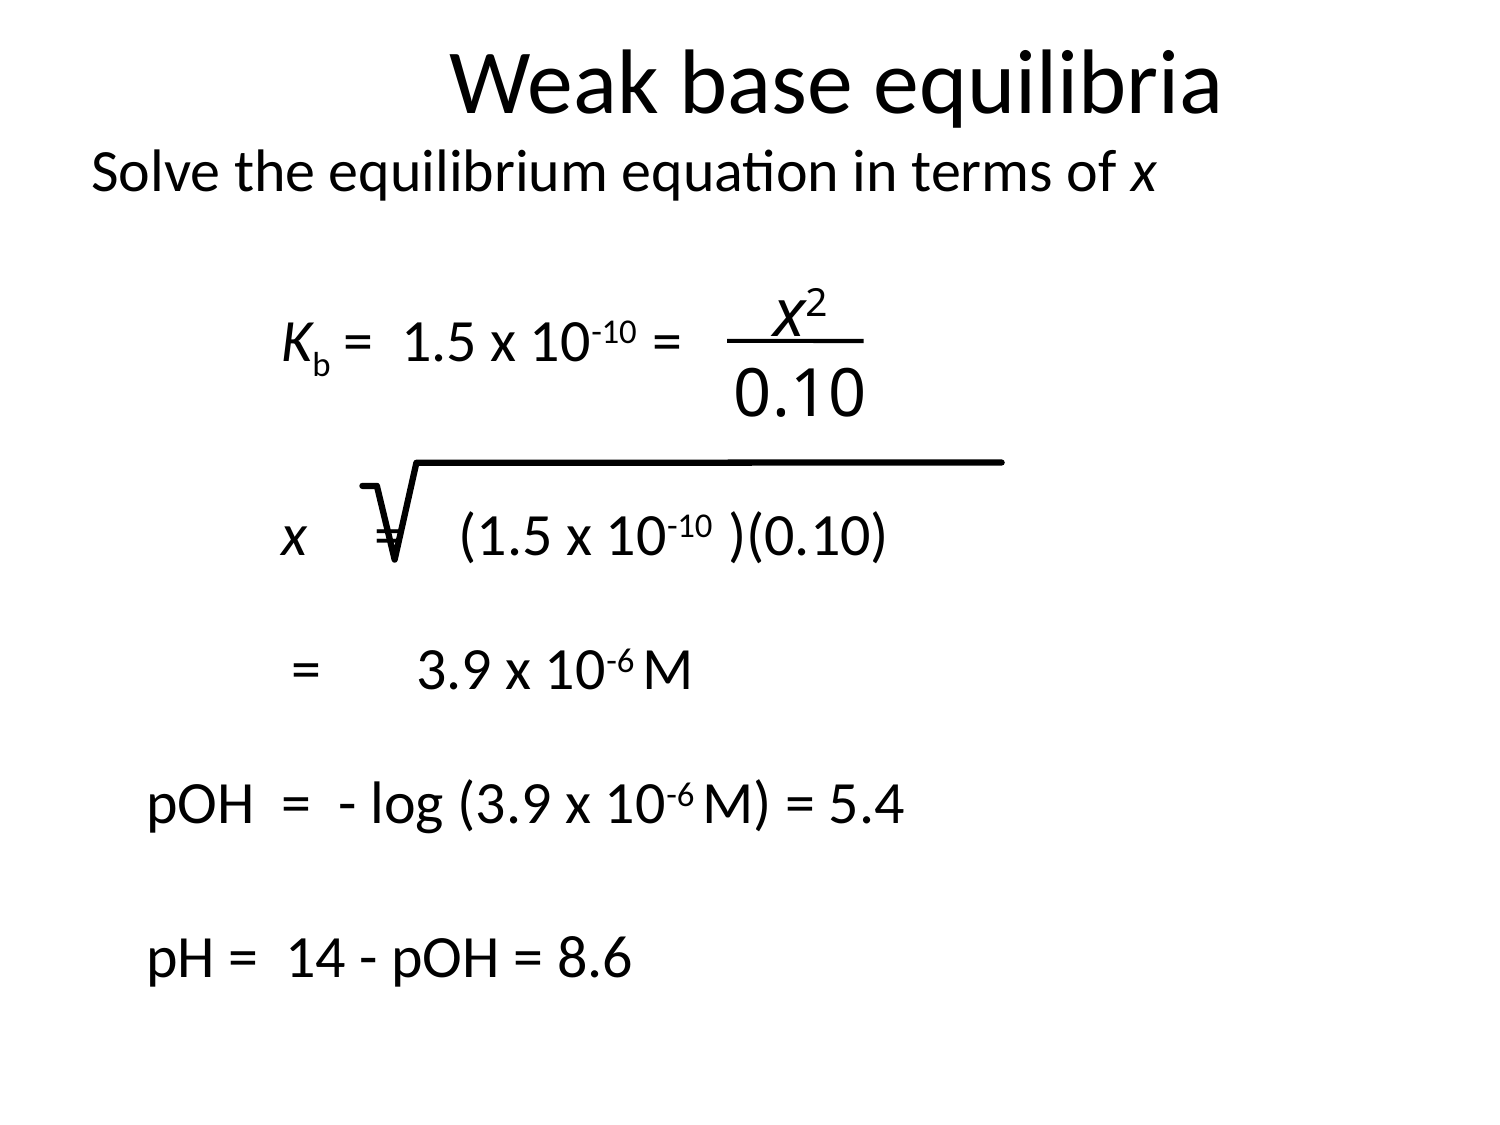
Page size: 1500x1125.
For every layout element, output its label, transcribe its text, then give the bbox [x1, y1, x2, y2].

text_box [362, 462, 1002, 560]
list Solve the equilibrium equation in terms of x Kb = 1.5 x 10-10 = x = (1.5 x 10-10 )(0.10) = 3.9 x 10-6 M pOH = - log (3.9 x 10-6 M) = 5.4 pH = 14 - pOH = 8.6 [76, 132, 1424, 1000]
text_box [715, 262, 886, 438]
title Weak base equilibria [254, 0, 1421, 132]
